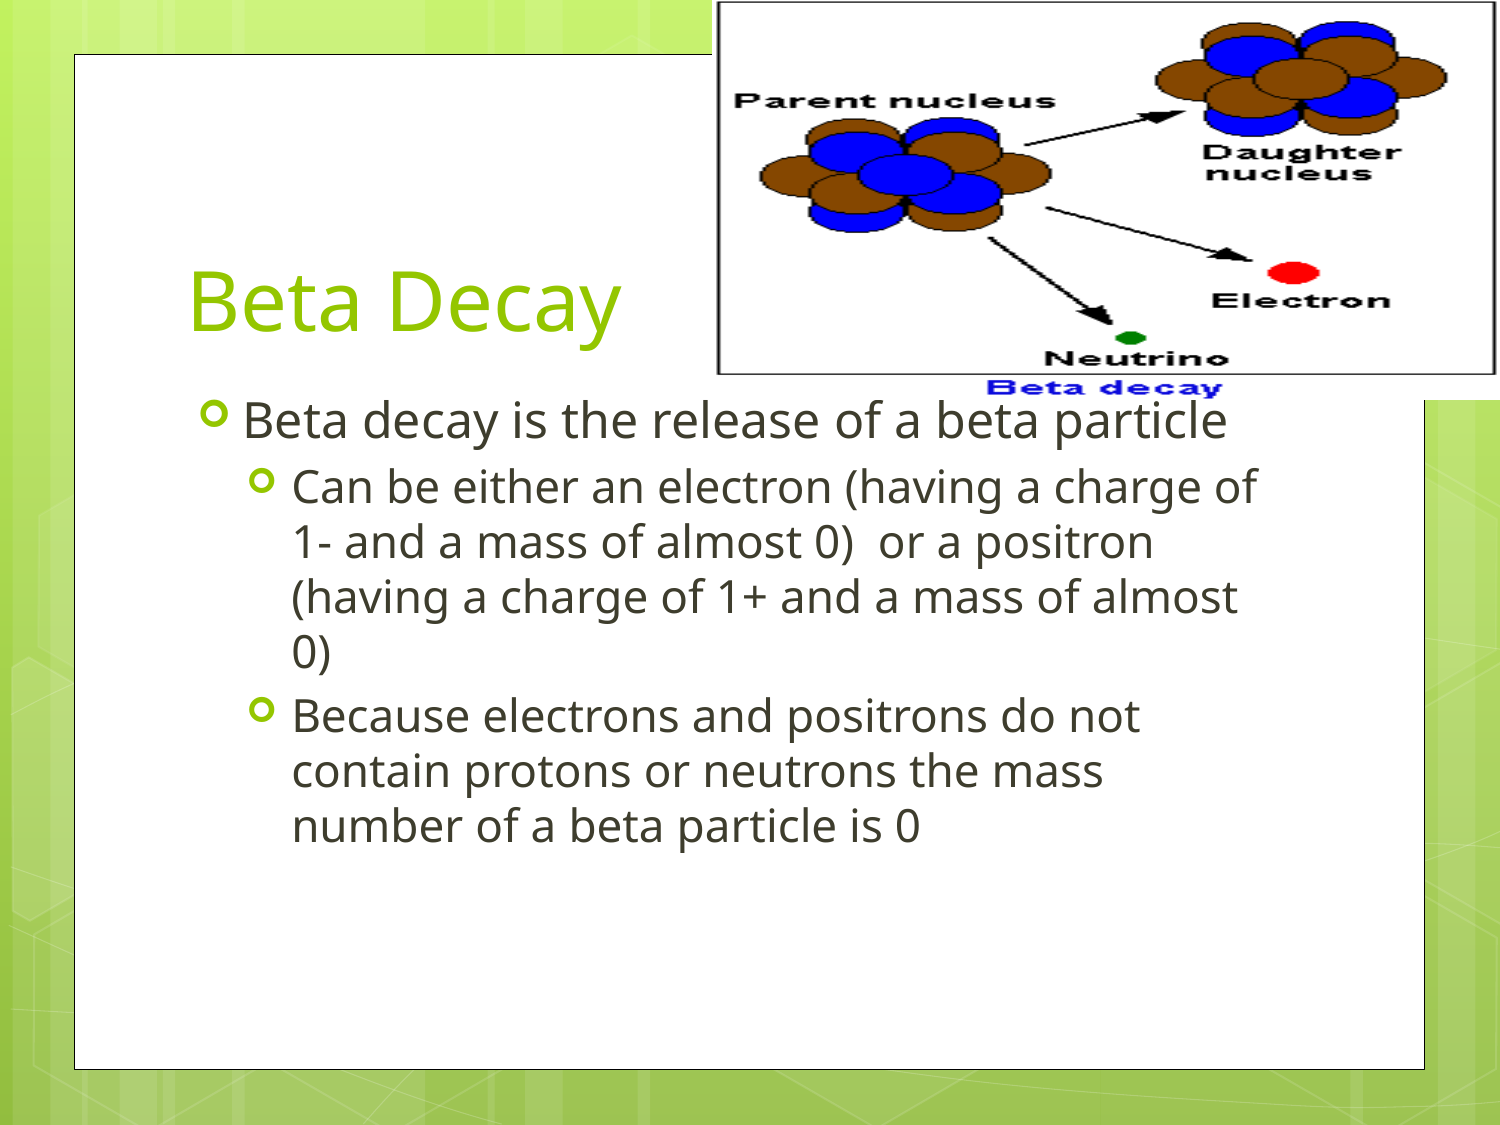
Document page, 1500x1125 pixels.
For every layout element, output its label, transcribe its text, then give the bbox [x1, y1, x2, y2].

title Beta Decay [171, 168, 706, 357]
list Beta decay is the release of a beta particle Can be either an electron (having a charge of 1- and a mass of almost 0) or a positron (having a charge of 1+ and a mass of almost 0) Because electrons and positrons do not contain protons or neutrons the mass number of a beta particle is 0 [171, 381, 1283, 957]
picture [712, 0, 1500, 401]
